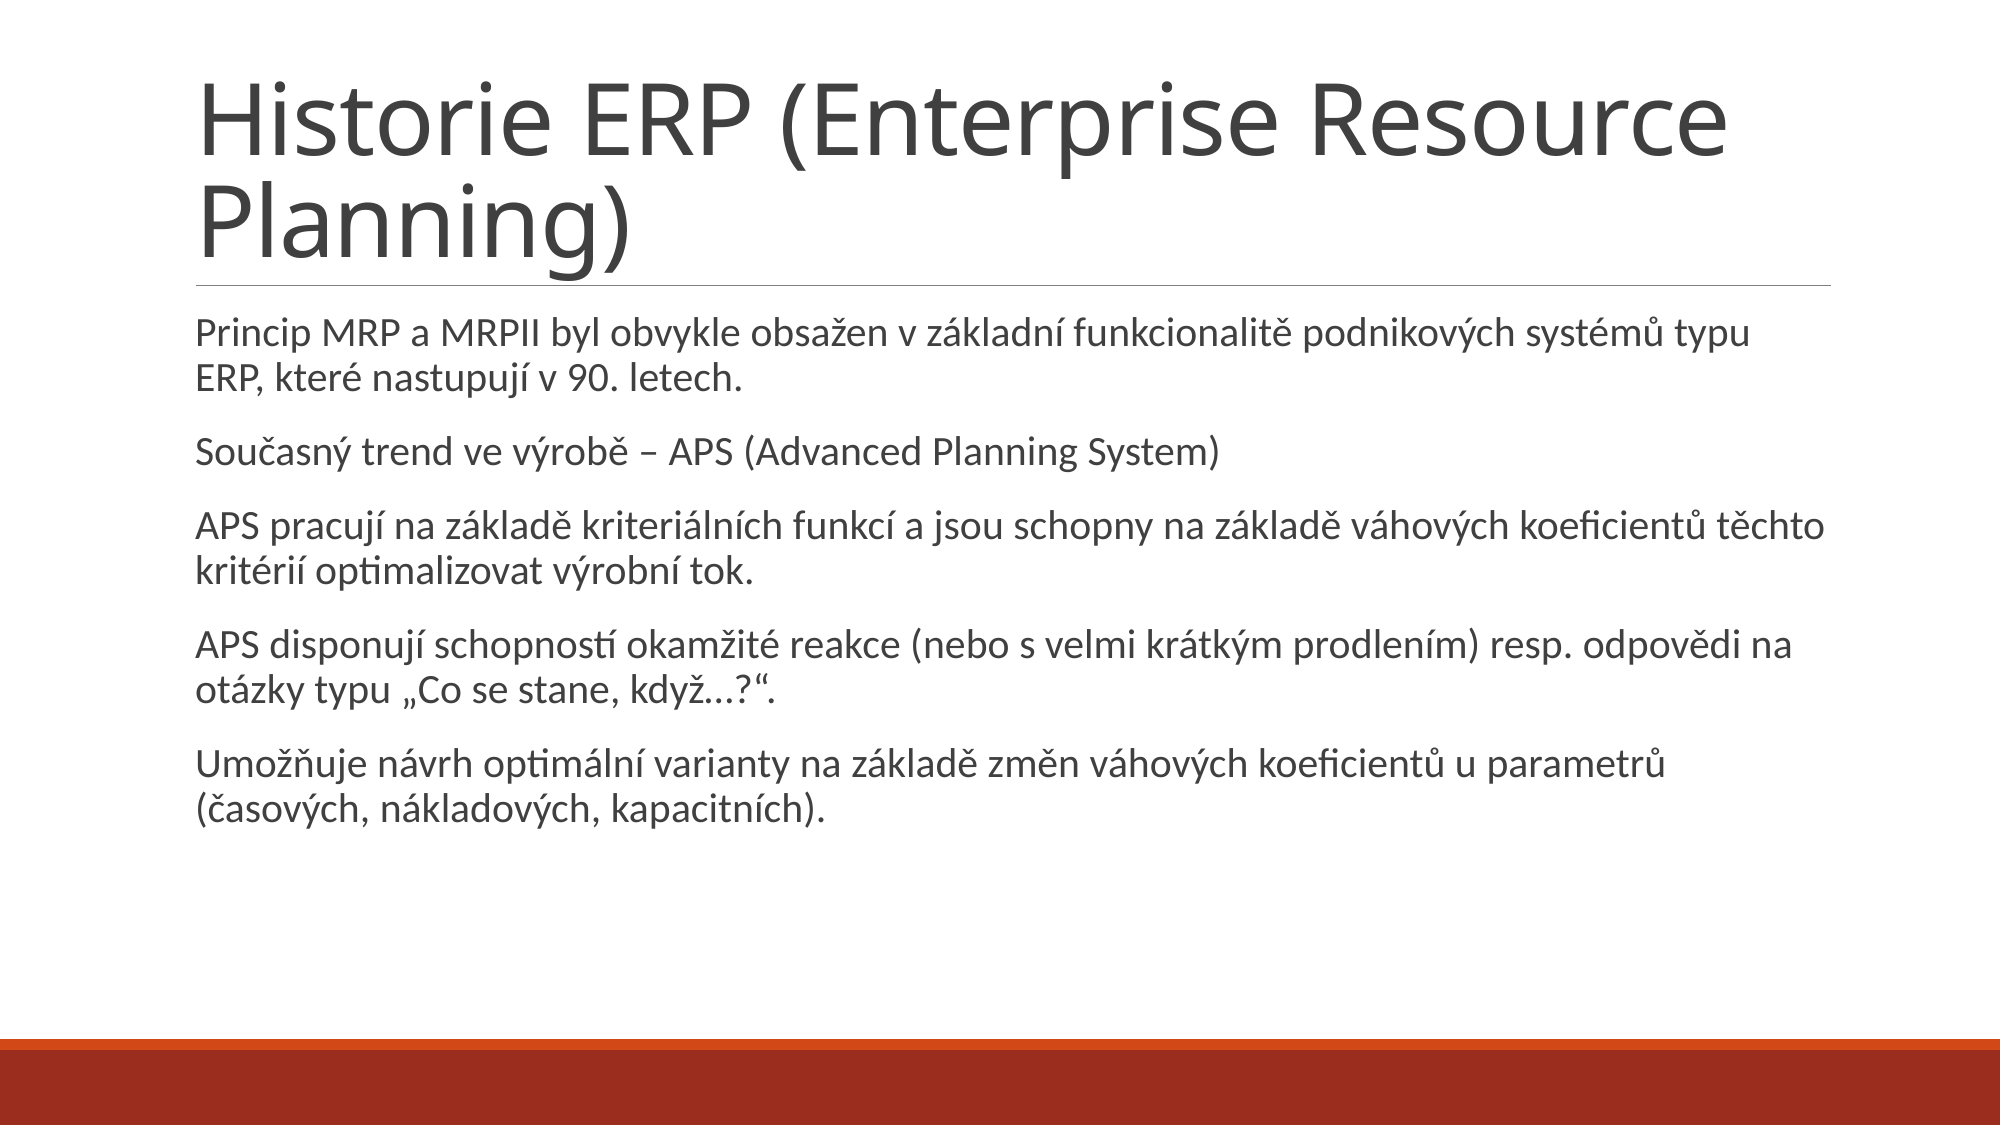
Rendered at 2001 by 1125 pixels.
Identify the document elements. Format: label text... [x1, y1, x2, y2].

title Historie ERP (Enterprise Resource Planning) [180, 47, 1830, 285]
list Princip MRP a MRPII byl obvykle obsažen v základní funkcionalitě podnikových systémů typu ERP, které nastupují v 90. letech. Současný trend ve výrobě – APS (Advanced Planning System) APS pracují na základě kriteriálních funkcí a jsou schopny na základě váhových koeficientů těchto kritérií optimalizovat výrobní tok. APS disponují schopností okamžité reakce (nebo s velmi krátkým prodlením) resp. odpovědi na otázky typu „Co se stane, když…?“. Umožňuje návrh optimální varianty na základě změn váhových koeficientů u parametrů (časových, nákladových, kapacitních). [180, 302, 1830, 963]
